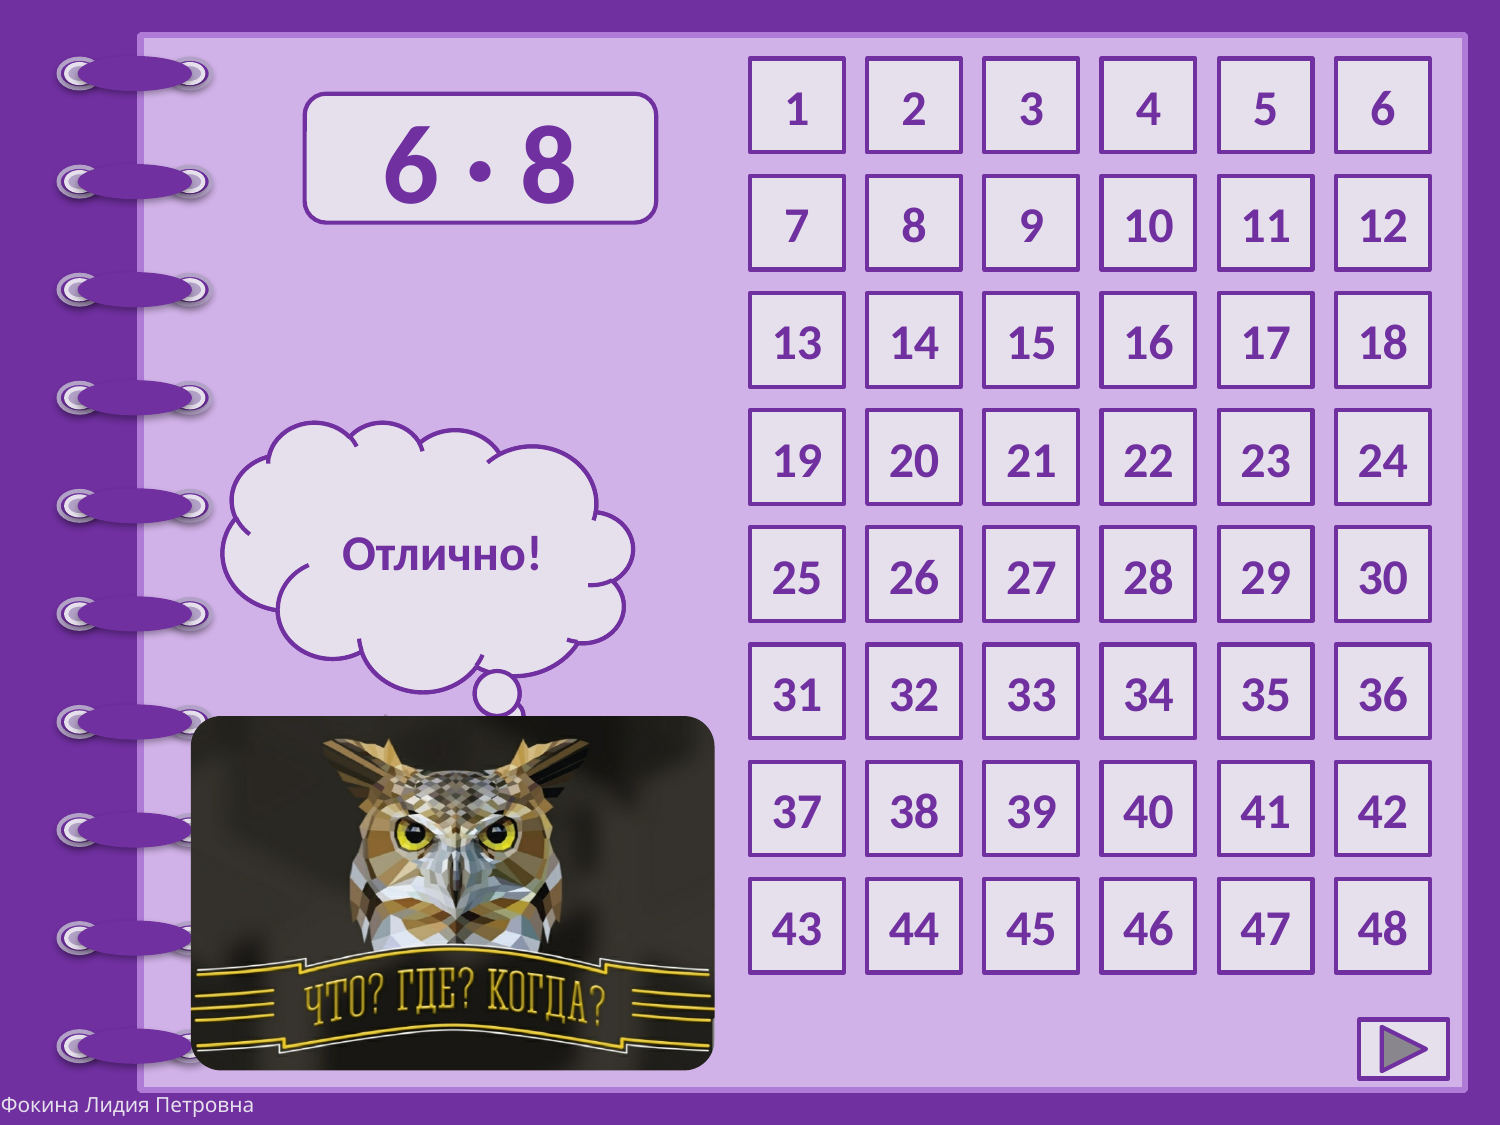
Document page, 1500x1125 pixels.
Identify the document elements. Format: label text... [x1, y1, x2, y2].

text_box [724, 33, 1455, 998]
picture [190, 714, 715, 1071]
text_box 6 · 8 [302, 91, 659, 225]
text_box Отлично! [220, 420, 636, 714]
text_box [1322, 865, 1443, 986]
text_box [1357, 1017, 1450, 1081]
